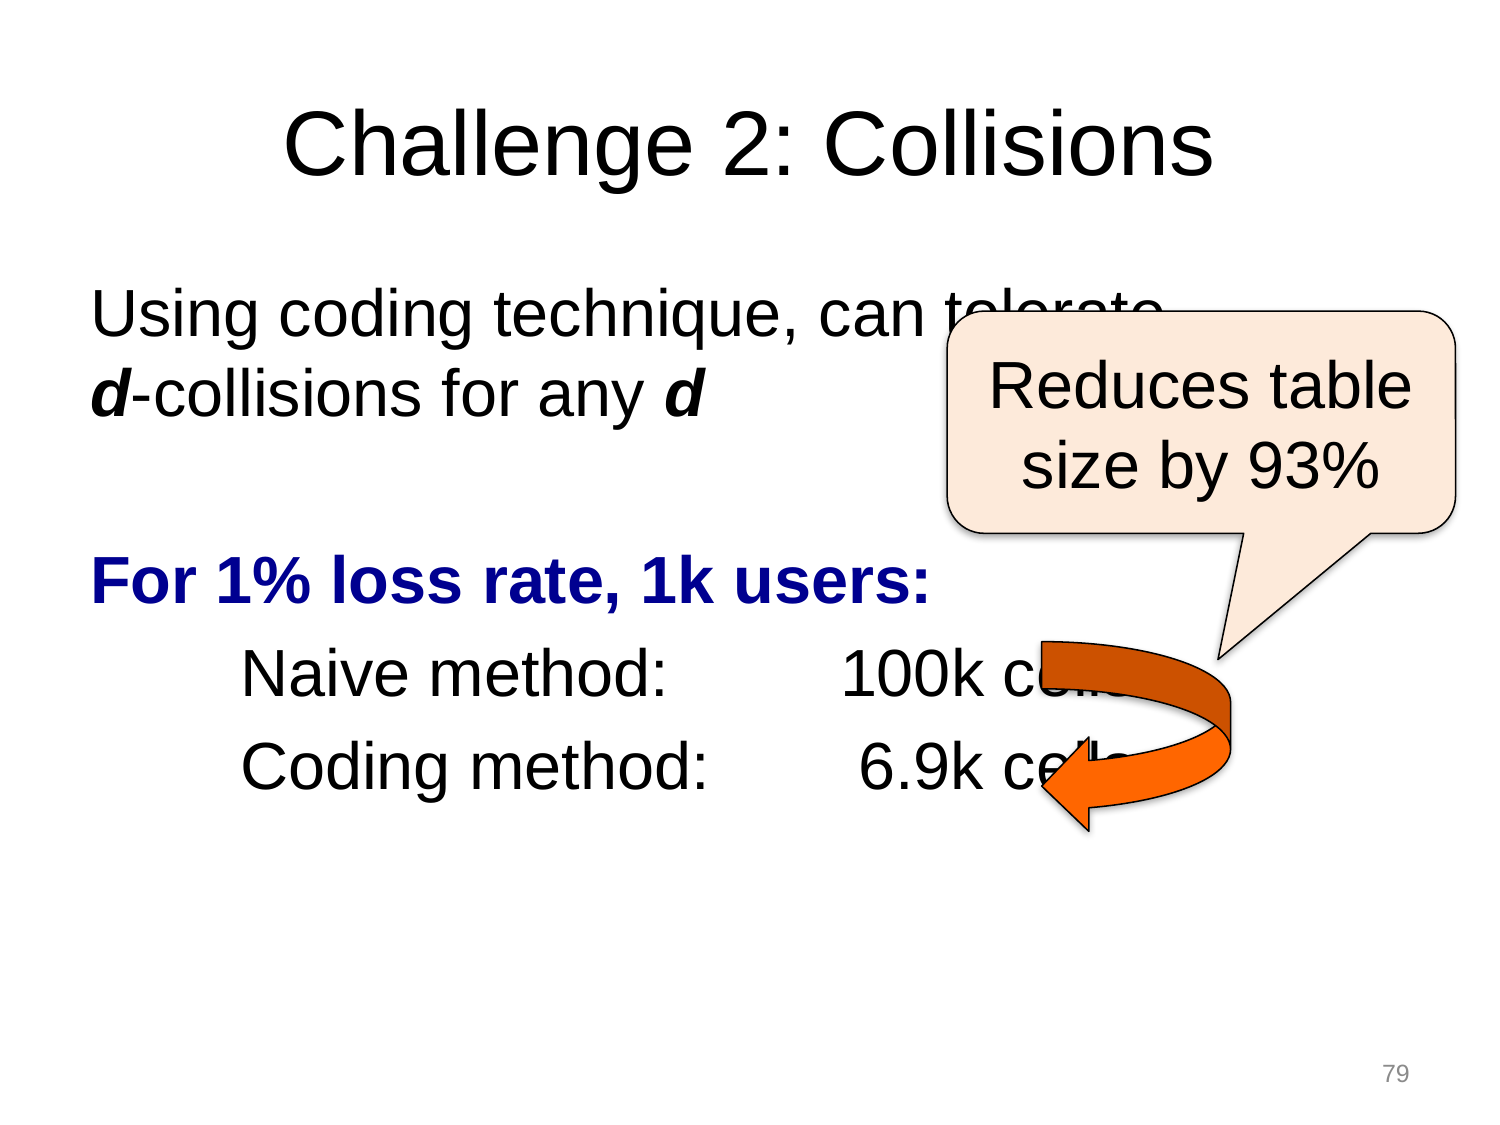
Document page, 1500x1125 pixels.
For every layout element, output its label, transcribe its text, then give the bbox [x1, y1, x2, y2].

list Using coding technique, can tolerate d-collisions for any d For 1% loss rate, 1k users: Naive method: 100k cells Coding method: 6.9k cells [75, 262, 1425, 1005]
slide_number 79 [1074, 1042, 1425, 1103]
title Challenge 2: Collisions [75, 45, 1425, 233]
text_box [1040, 640, 1232, 833]
text_box Reduces table size by 93% [946, 310, 1457, 661]
